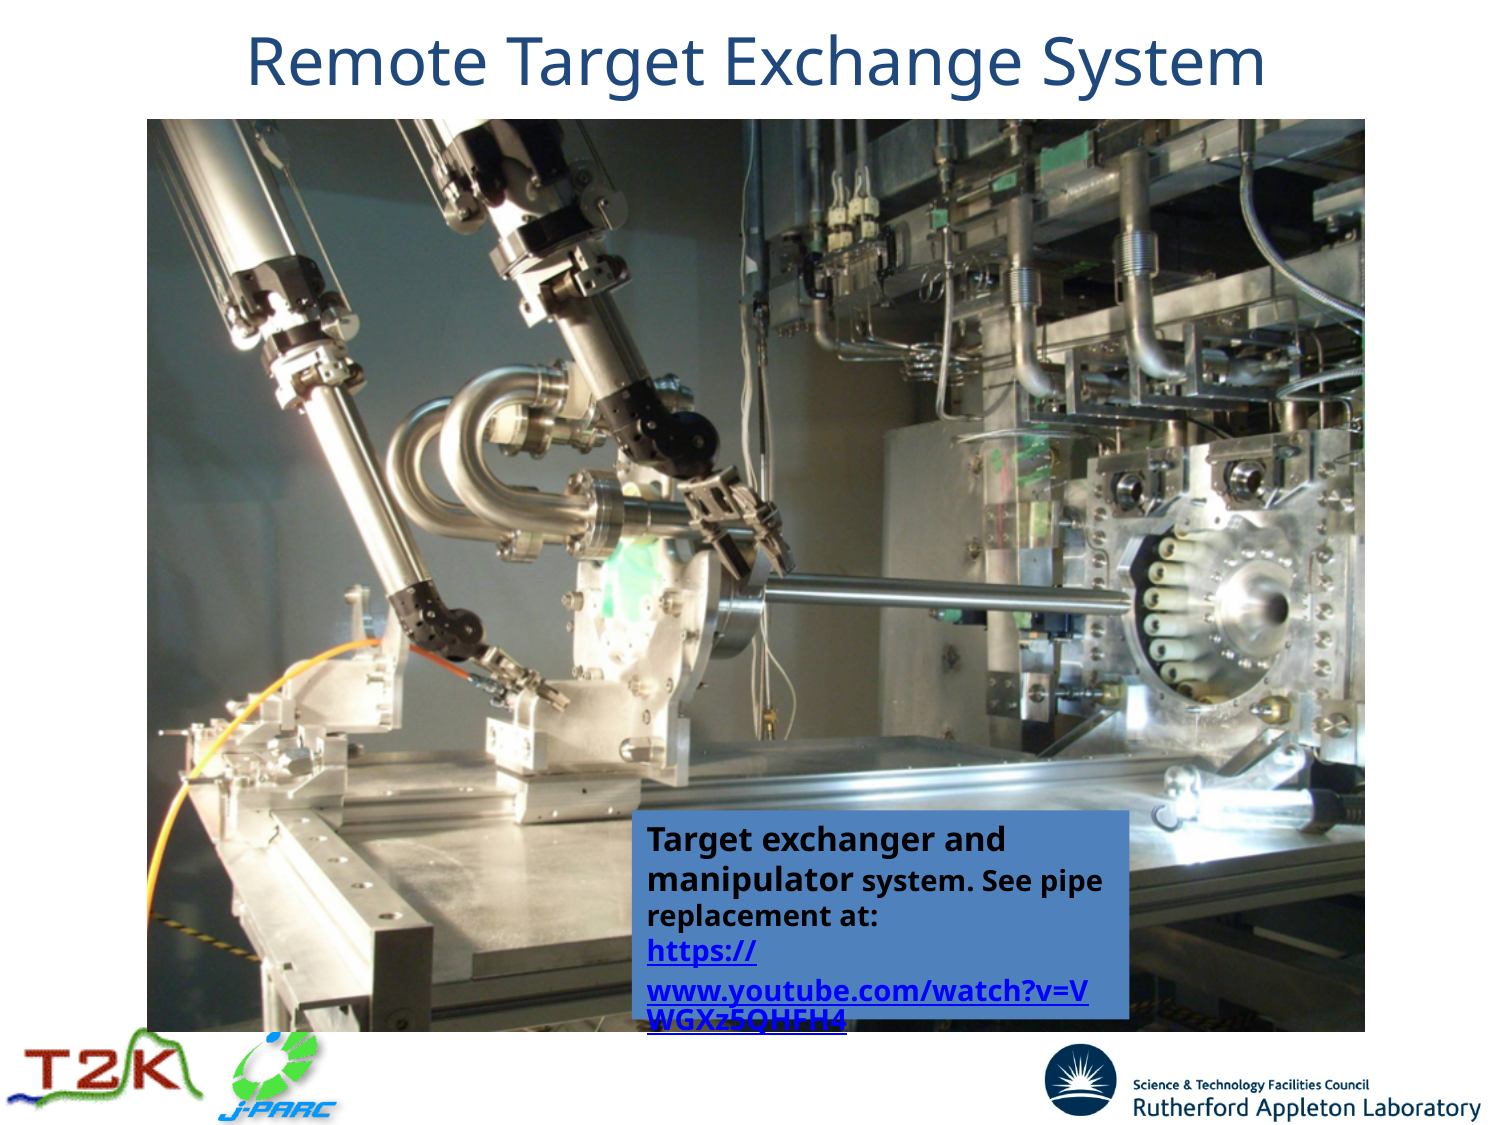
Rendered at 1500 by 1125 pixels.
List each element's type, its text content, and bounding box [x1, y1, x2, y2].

title Remote Target Exchange System [82, 1, 1433, 117]
picture [1043, 1042, 1481, 1122]
picture [0, 119, 1365, 1121]
